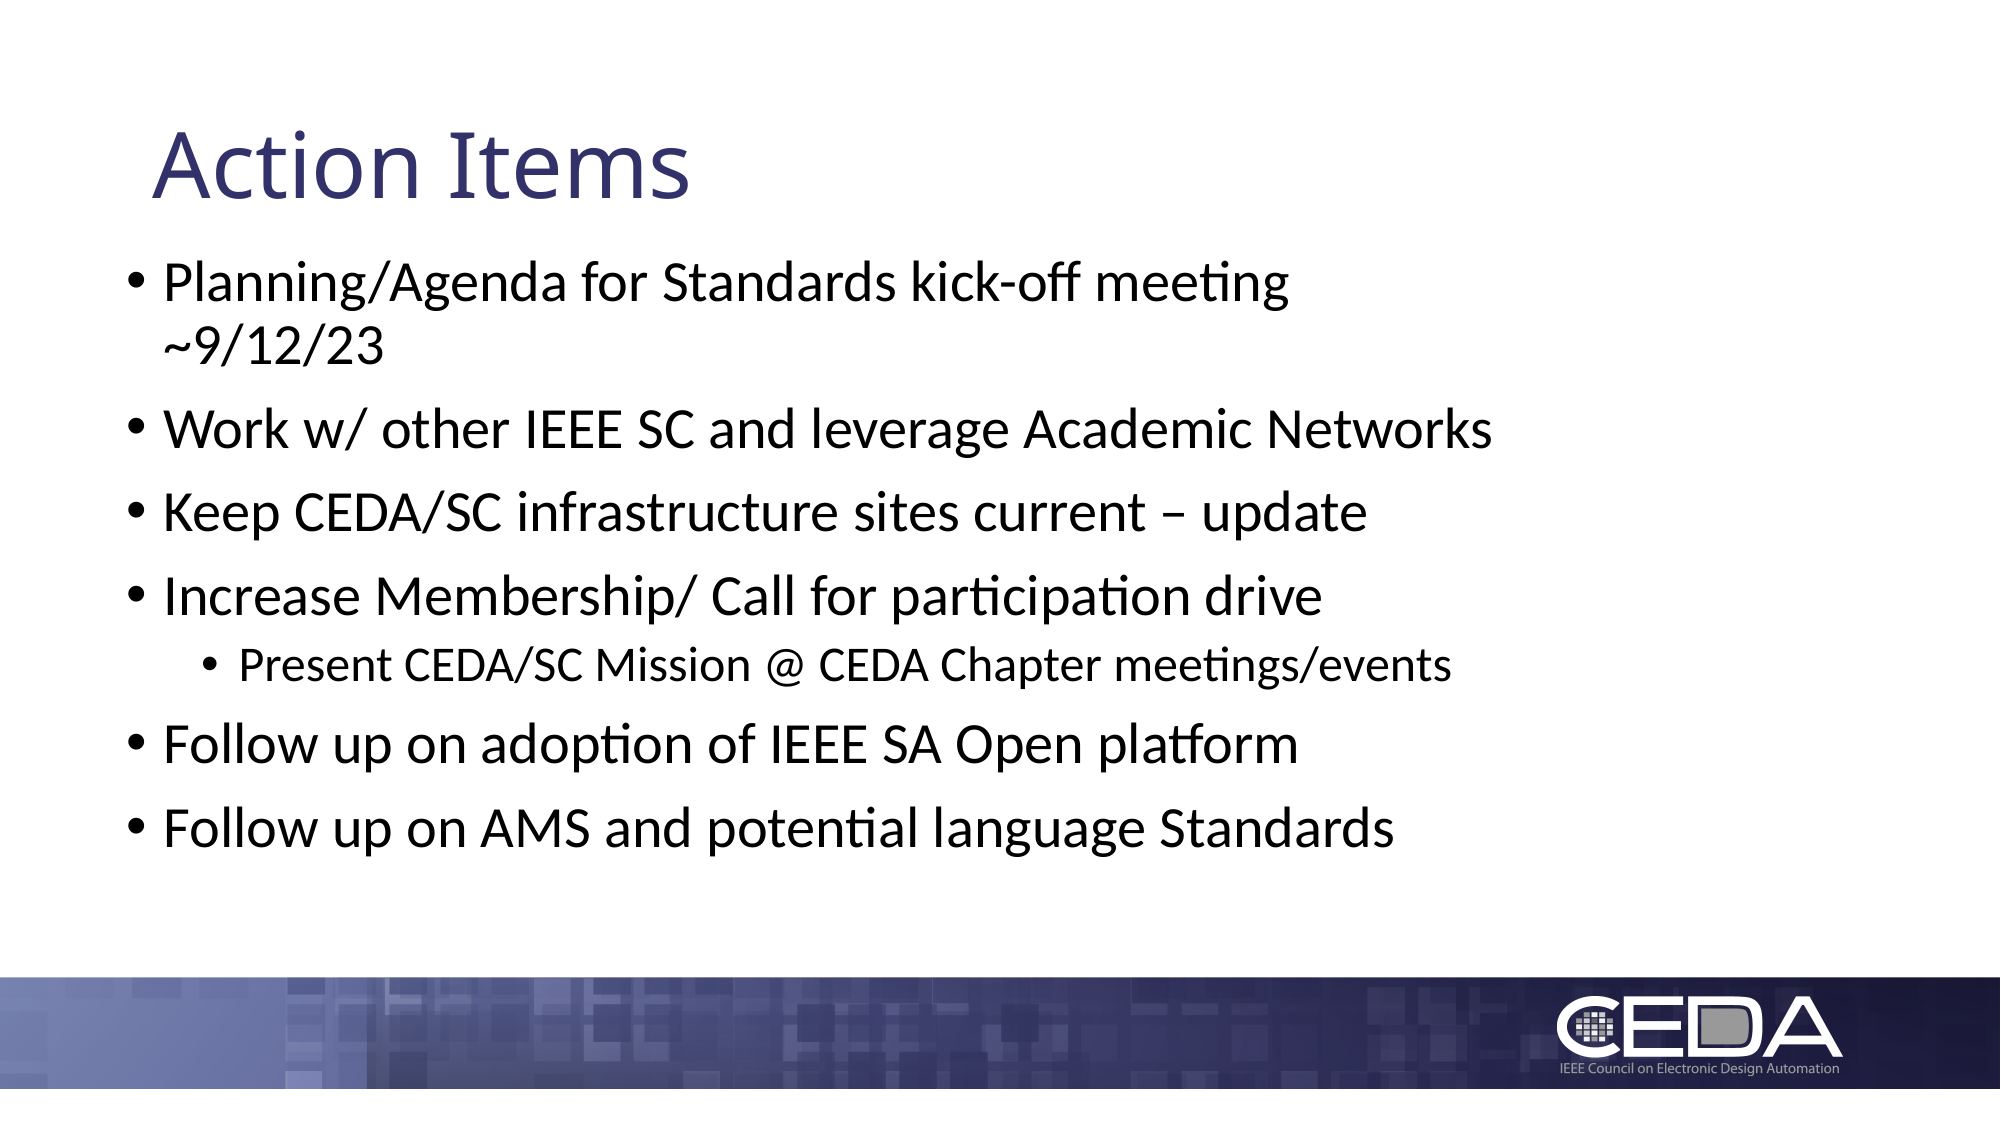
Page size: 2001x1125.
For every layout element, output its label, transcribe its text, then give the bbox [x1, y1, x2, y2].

title Action Items [137, 59, 1863, 278]
list Planning/Agenda for Standards kick-off meeting ~9/12/23 Work w/ other IEEE SC and leverage Academic Networks Keep CEDA/SC infrastructure sites current – update Increase Membership/ Call for participation drive Present CEDA/SC Mission @ CEDA Chapter meetings/events Follow up on adoption of IEEE SA Open platform Follow up on AMS and potential language Standards [111, 243, 1522, 992]
picture [0, 0, 2000, 1125]
